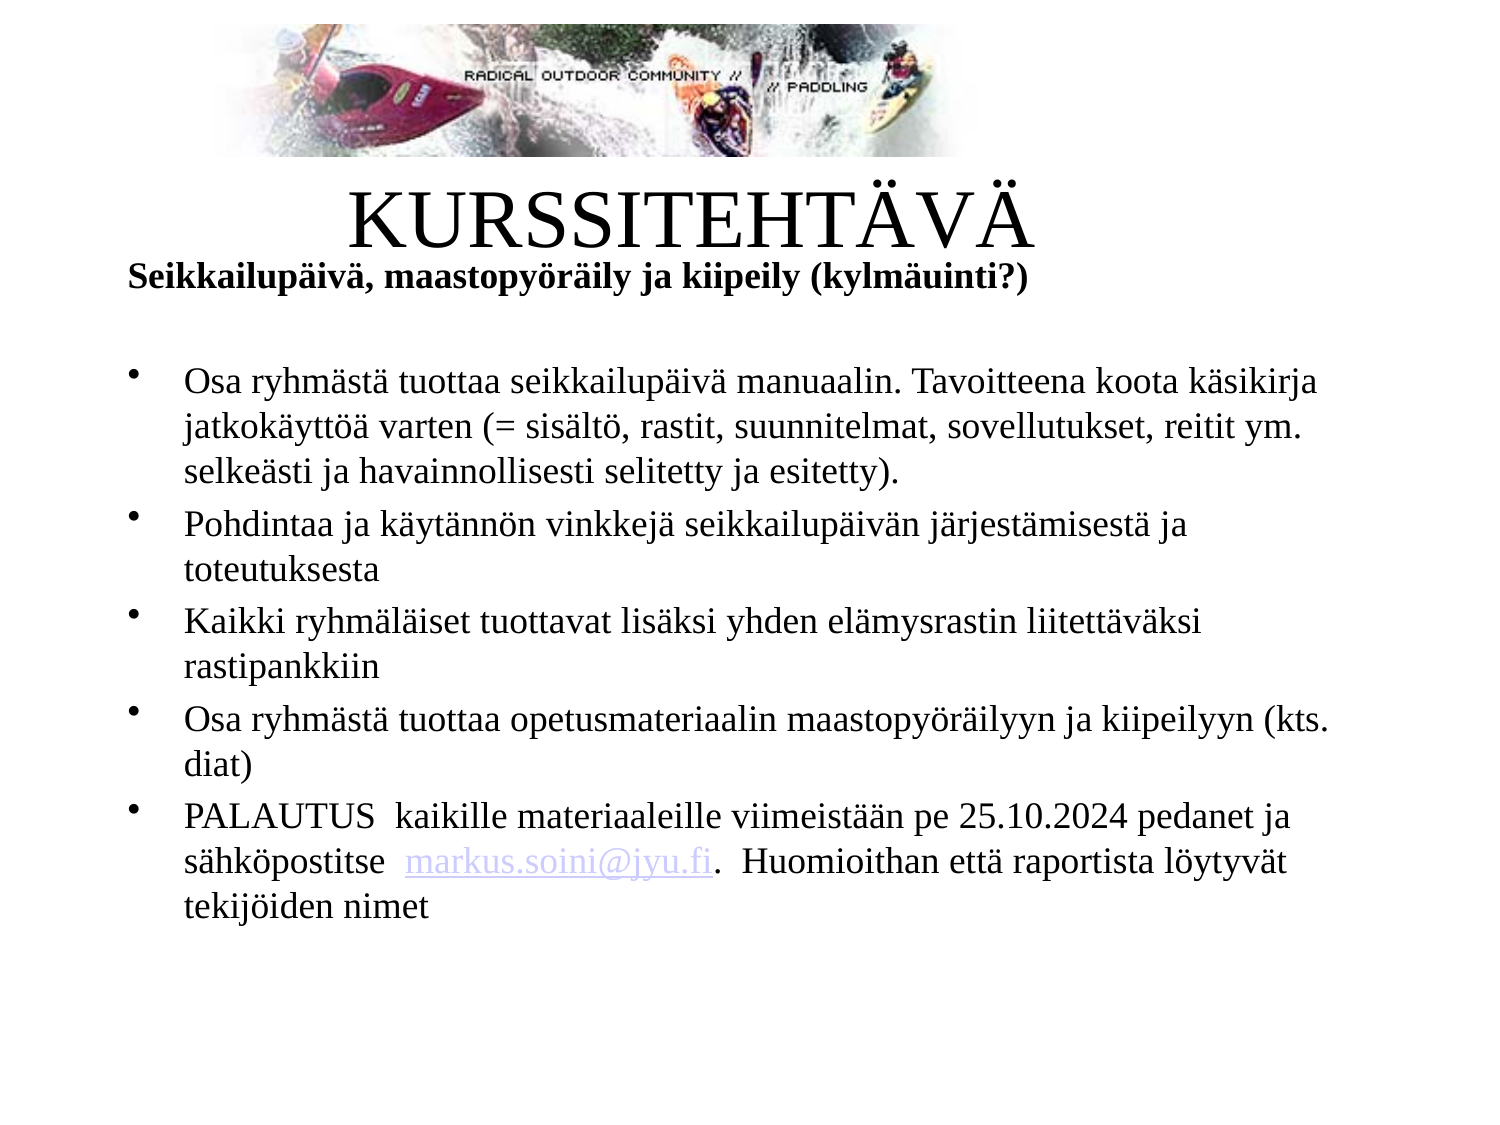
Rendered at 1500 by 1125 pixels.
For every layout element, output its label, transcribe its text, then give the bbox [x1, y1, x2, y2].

picture [212, 24, 982, 157]
list Seikkailupäivä, maastopyöräily ja kiipeily (kylmäuinti?) Osa ryhmästä tuottaa seikkailupäivä manuaalin. Tavoitteena koota käsikirja jatkokäyttöä varten (= sisältö, rastit, suunnitelmat, sovellutukset, reitit ym. selkeästi ja havainnollisesti selitetty ja esitetty). Pohdintaa ja käytännön vinkkejä seikkailupäivän järjestämisestä ja toteutuksesta Kaikki ryhmäläiset tuottavat lisäksi yhden elämysrastin liitettäväksi rastipankkiin Osa ryhmästä tuottaa opetusmateriaalin maastopyöräilyyn ja kiipeilyyn (kts. diat) PALAUTUS kaikille materiaaleille viimeistään pe 25.10.2024 pedanet ja sähköpostitse markus.soini@jyu.fi. Huomioithan että raportista löytyvät tekijöiden nimet [112, 243, 1388, 1000]
title KURSSITEHTÄVÄ [64, 184, 1340, 344]
